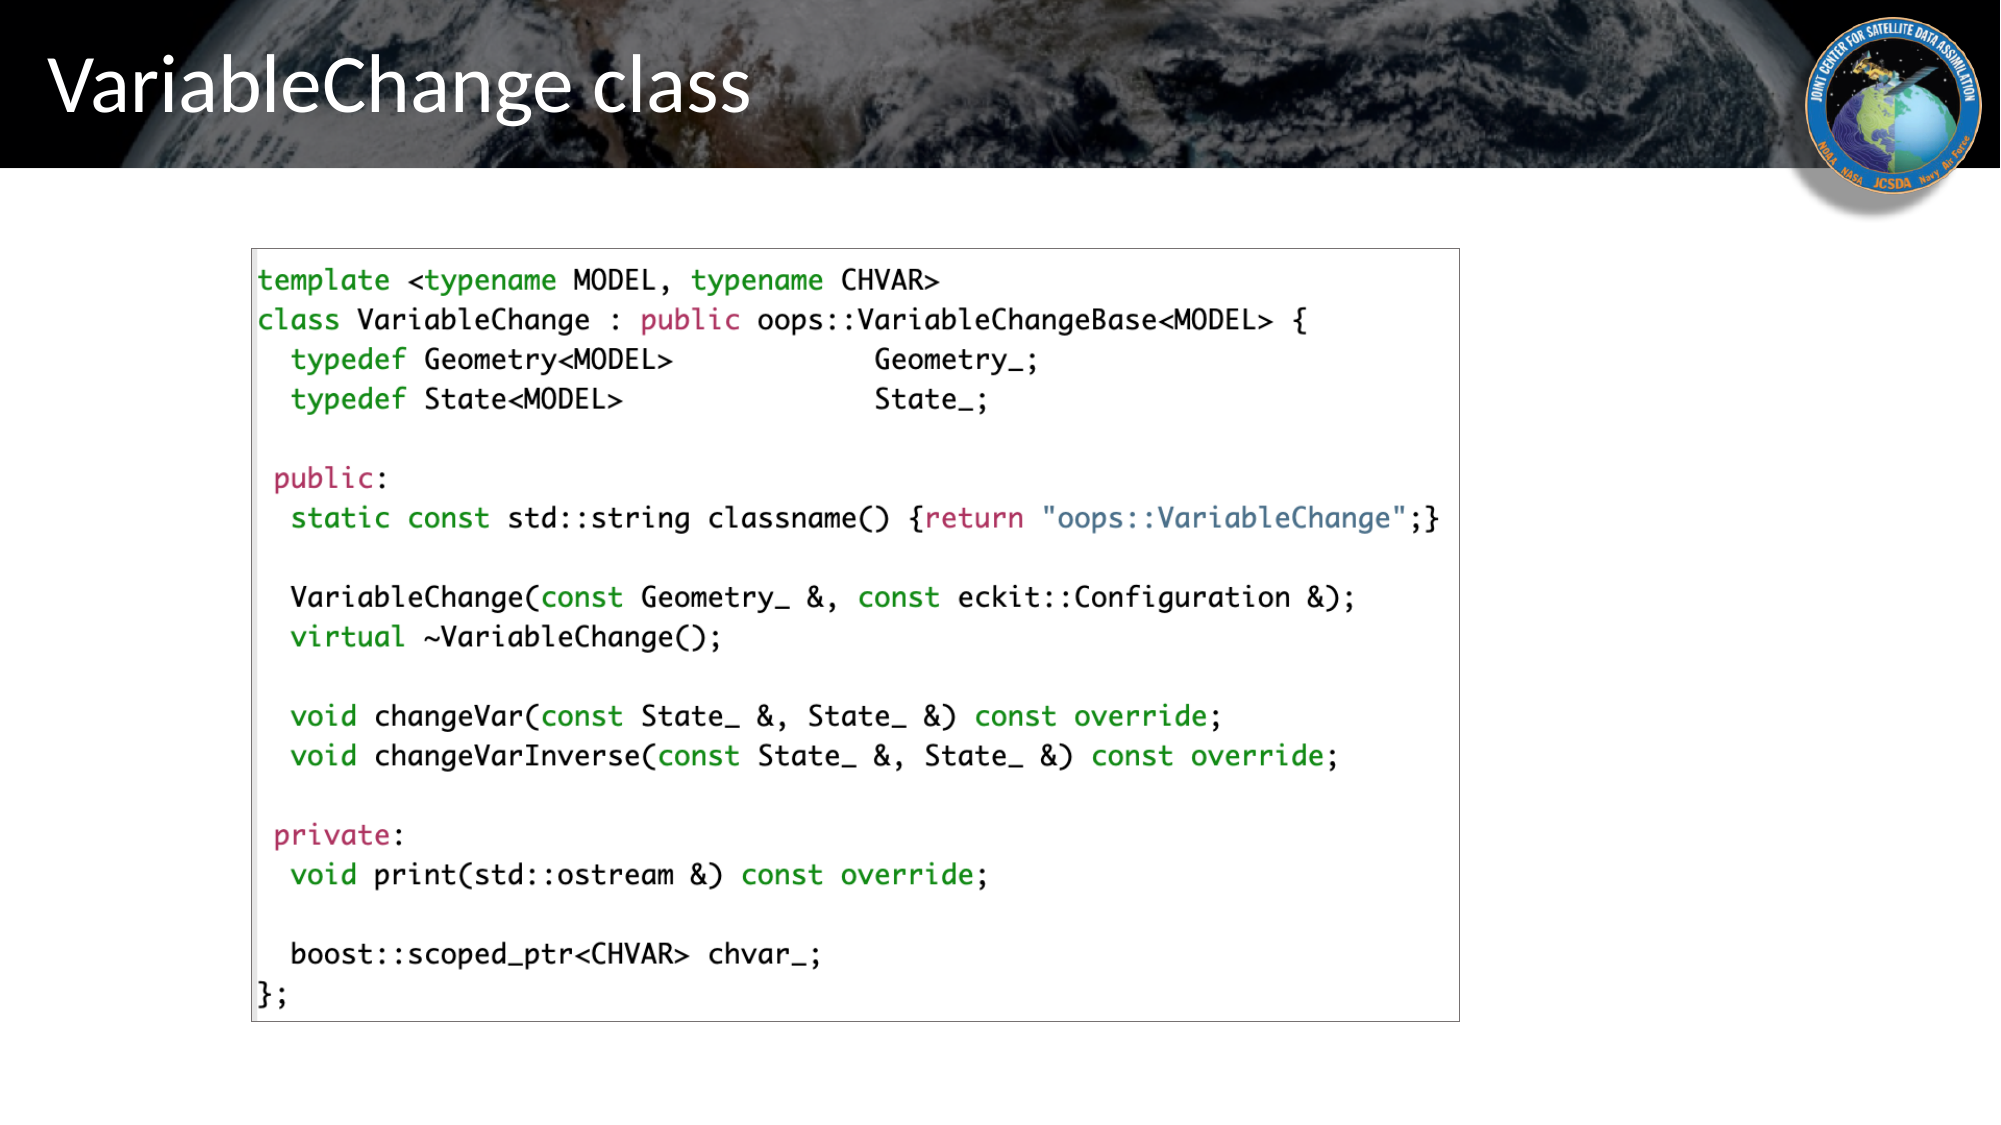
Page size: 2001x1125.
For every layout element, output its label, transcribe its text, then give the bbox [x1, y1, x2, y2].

picture [0, 0, 2000, 224]
picture [251, 248, 1460, 1022]
title VariableChange class [32, 17, 1633, 154]
